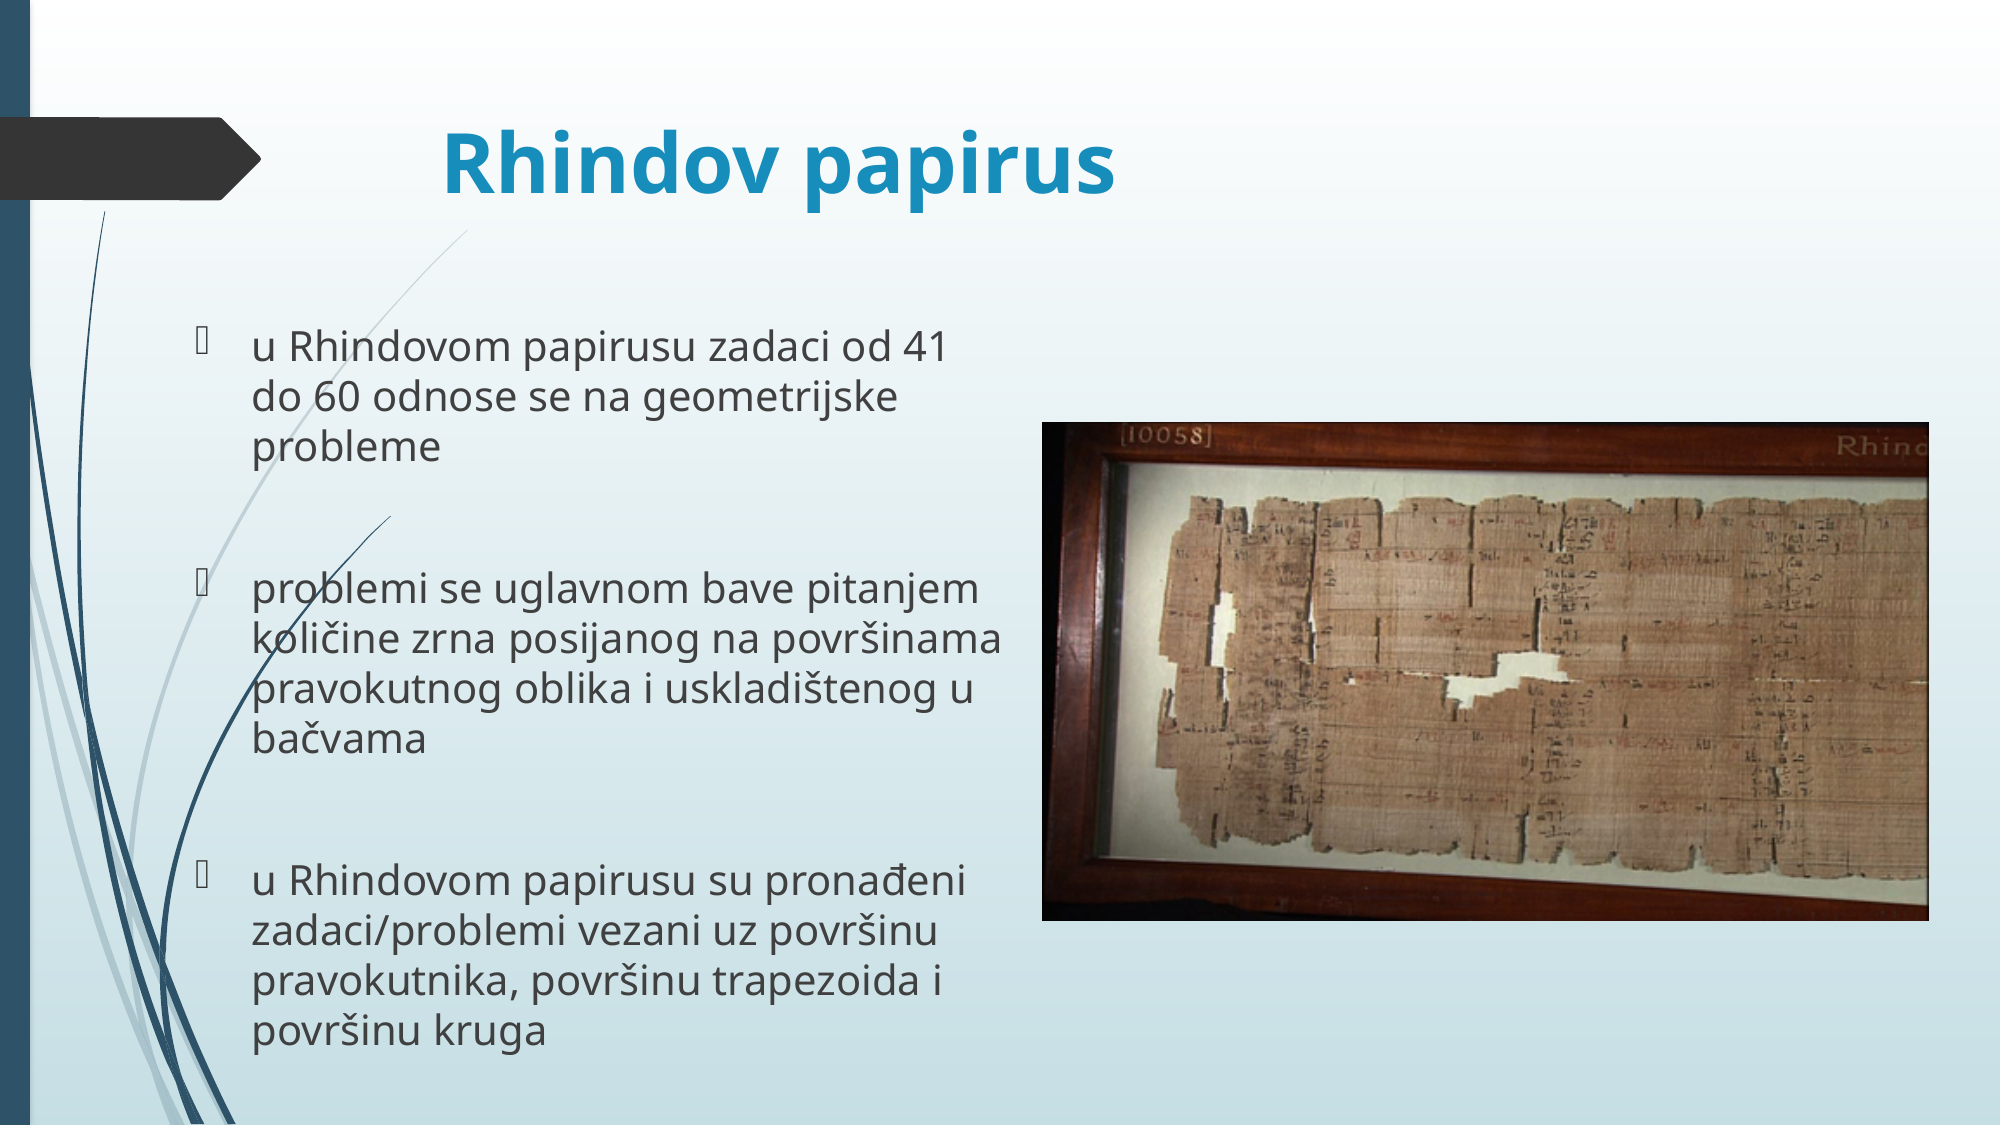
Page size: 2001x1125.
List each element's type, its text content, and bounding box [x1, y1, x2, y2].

list u Rhindovom papirusu zadaci od 41 do 60 odnose se na geometrijske probleme problemi se uglavnom bave pitanjem količine zrna posijanog na površinama pravokutnog oblika i uskladištenog u bačvama u Rhindovom papirusu su pronađeni zadaci/problemi vezani uz površinu pravokutnika, površinu trapezoida i površinu kruga [180, 312, 1024, 933]
title Rhindov papirus [425, 102, 1888, 313]
picture [1042, 422, 1930, 922]
